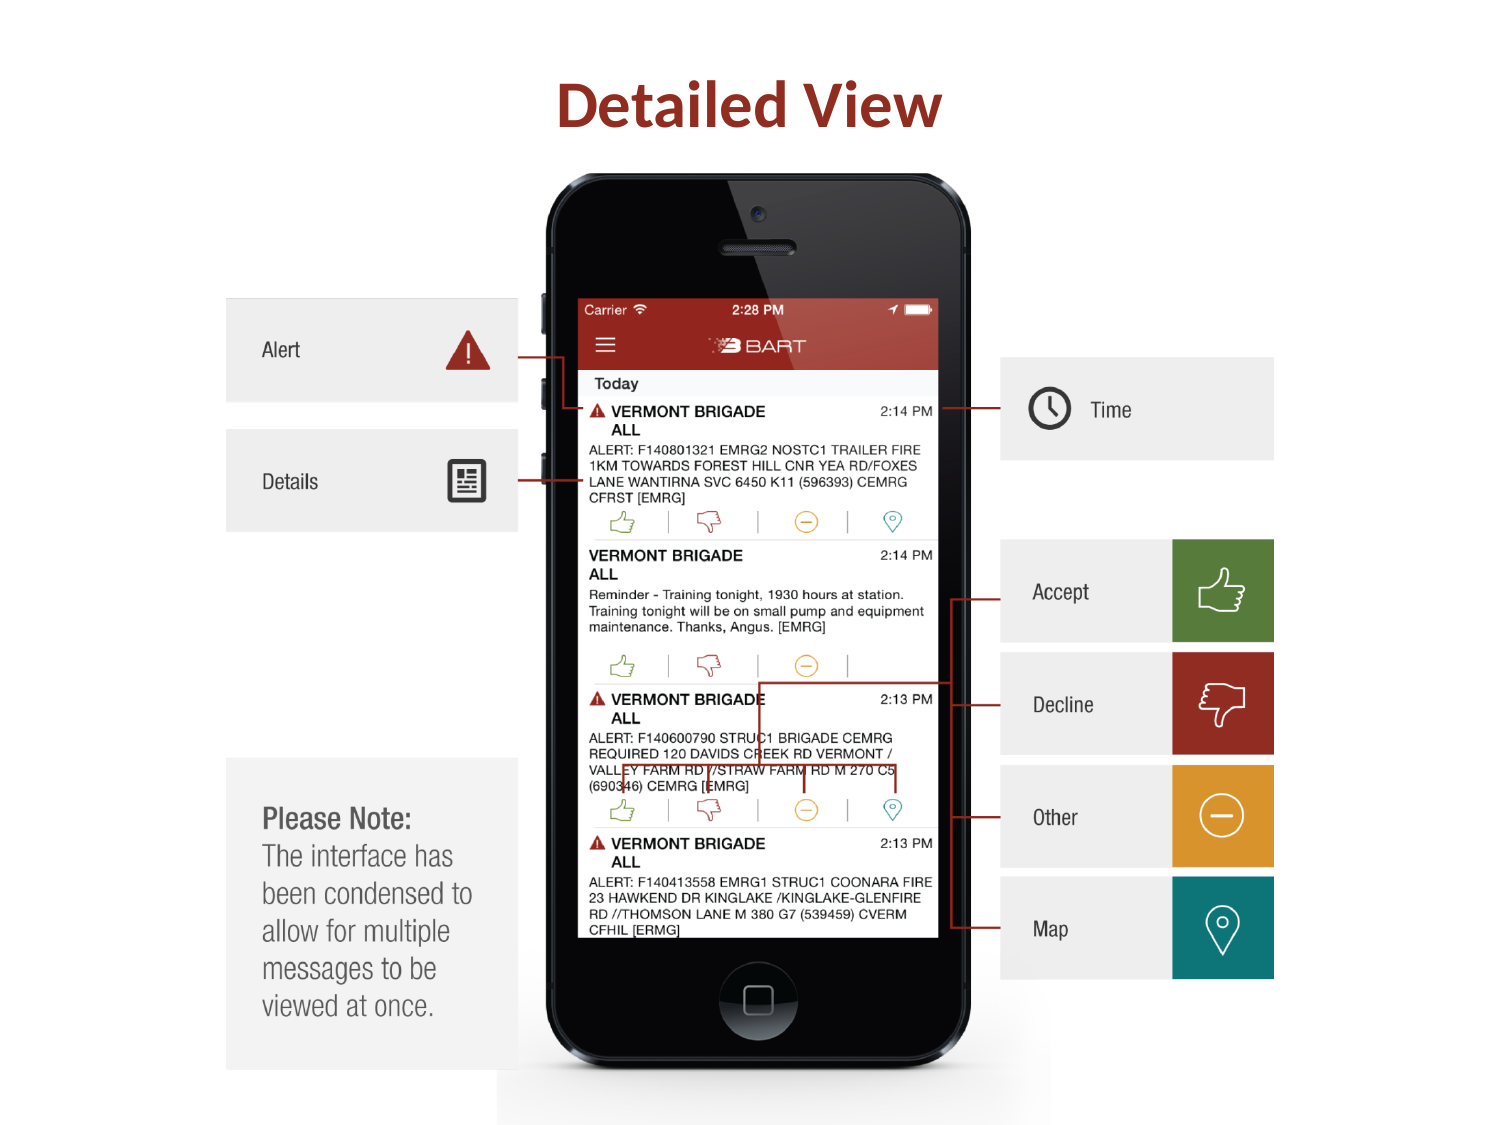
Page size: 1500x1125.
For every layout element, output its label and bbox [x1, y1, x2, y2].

picture [226, 52, 1274, 1125]
